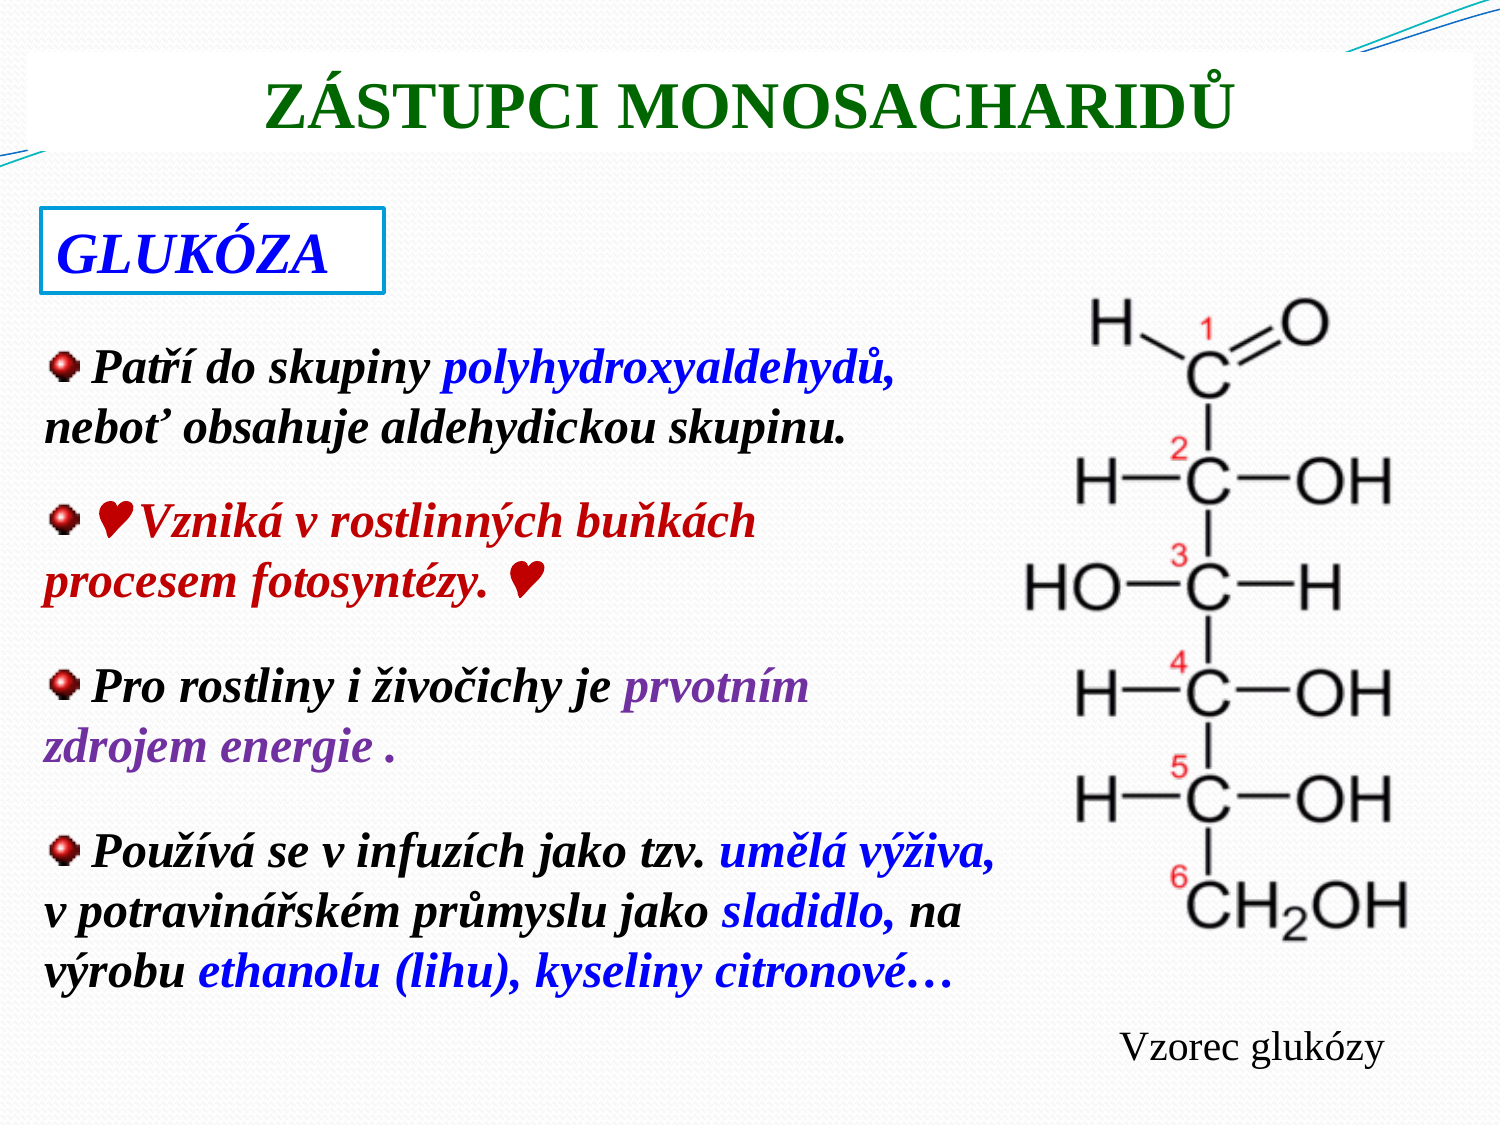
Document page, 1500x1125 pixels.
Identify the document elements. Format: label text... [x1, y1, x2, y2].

picture [44, 830, 80, 866]
text_box  Vzniká v rostlinných buňkách procesem fotosyntézy.  [29, 479, 928, 615]
picture [44, 664, 80, 700]
text_box GLUKÓZA [39, 206, 386, 295]
text_box Patří do skupiny polyhydroxyaldehydů, neboť obsahuje aldehydickou skupinu. [29, 326, 928, 461]
picture [44, 346, 80, 382]
picture [1009, 278, 1424, 953]
text_box Pro rostliny i živočichy je prvotním zdrojem energie . [29, 645, 975, 780]
picture [44, 499, 80, 535]
text_box ZÁSTUPCI MONOSACHARIDŮ [27, 52, 1473, 151]
text_box Používá se v infuzích jako tzv. umělá výživa, v potravinářském průmyslu jako sladidlo, na výrobu ethanolu (lihu), kyseliny citronové… [29, 810, 1046, 1006]
text_box Vzorec glukózy [1104, 1011, 1500, 1077]
